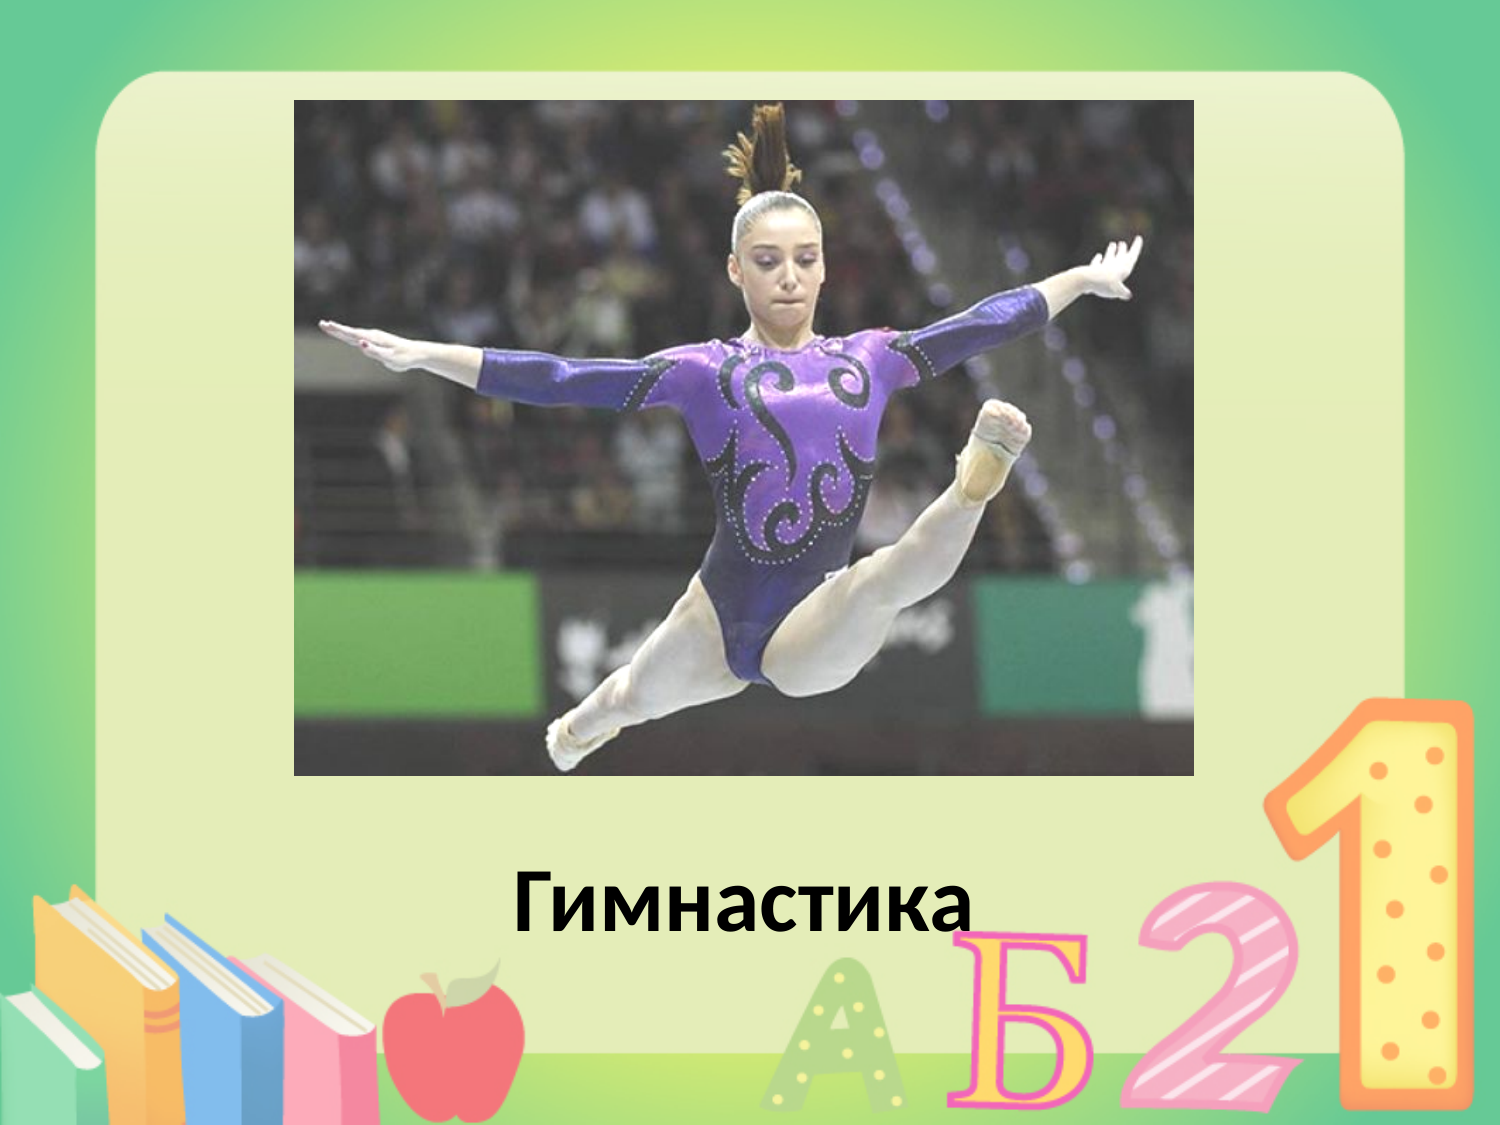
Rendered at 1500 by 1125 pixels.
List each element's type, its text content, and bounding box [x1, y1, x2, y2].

picture [293, 100, 1195, 776]
list Гимнастика [294, 832, 1194, 965]
